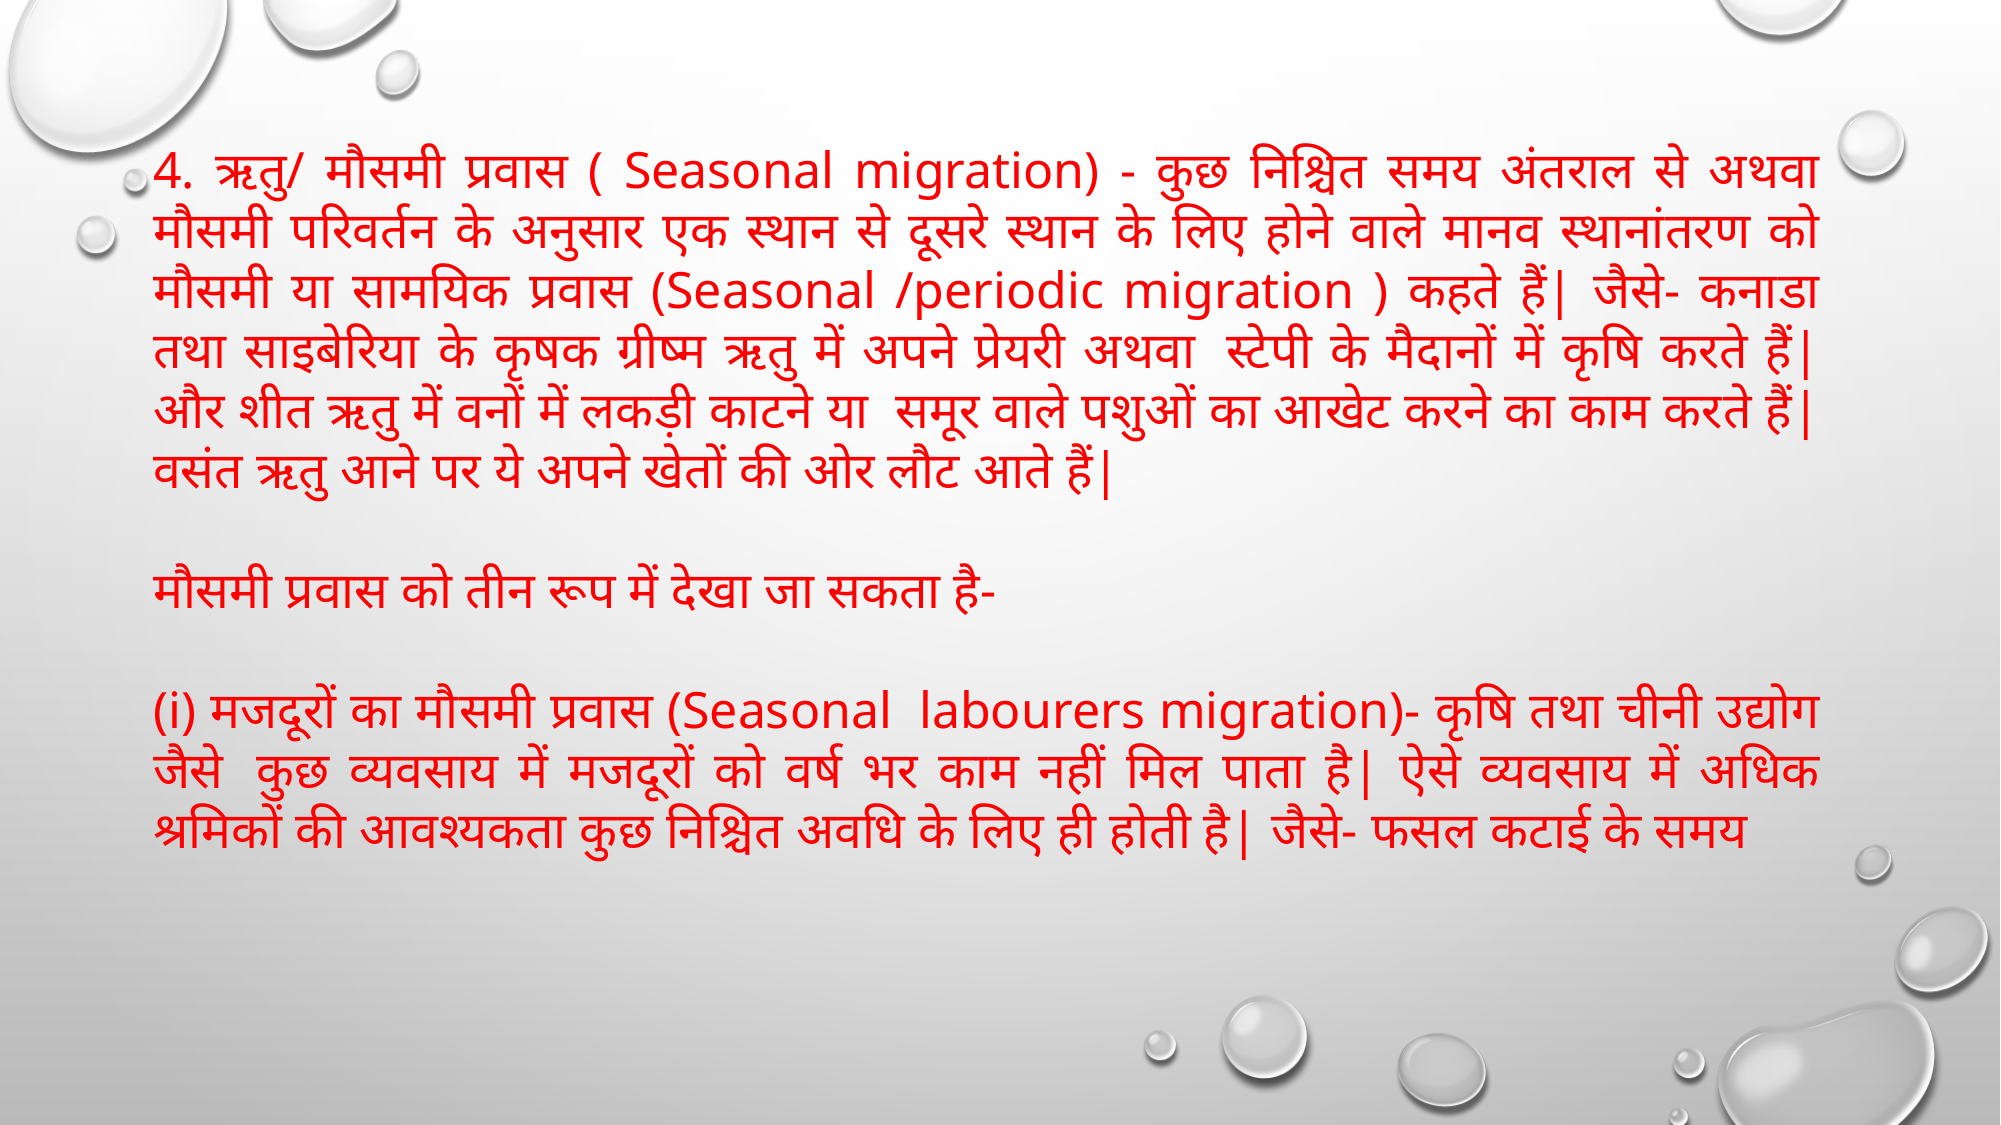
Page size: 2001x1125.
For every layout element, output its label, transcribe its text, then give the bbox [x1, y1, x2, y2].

picture [0, 0, 2000, 1125]
text_box 4. ऋतु/ मौसमी प्रवास ( Seasonal migration) - कुछ निश्चित समय अंतराल से अथवा मौसमी परिवर्तन के अनुसार एक स्थान से दूसरे स्थान के लिए होने वाले मानव स्थानांतरण को मौसमी या सामयिक प्रवास (Seasonal /periodic migration ) कहते हैं| जैसे- कनाडा तथा साइबेरिया के कृषक ग्रीष्म ऋतु में अपने प्रेयरी अथवा स्टेपी के मैदानों में कृषि करते हैं| और शीत ऋतु में वनों में लकड़ी काटने या समूर वाले पशुओं का आखेट करने का काम करते हैं| वसंत ऋतु आने पर ये अपने खेतों की ओर लौट आते हैं| मौसमी प्रवास को तीन रूप में देखा जा सकता है- (i) मजदूरों का मौसमी प्रवास (Seasonal labourers migration)- कृषि तथा चीनी उद्योग जैसे कुछ व्यवसाय में मजदूरों को वर्ष भर काम नहीं मिल पाता है| ऐसे व्यवसाय में अधिक श्रमिकों की आवश्यकता कुछ निश्चित अवधि के लिए ही होती है| जैसे- फसल कटाई के समय [138, 131, 1835, 987]
